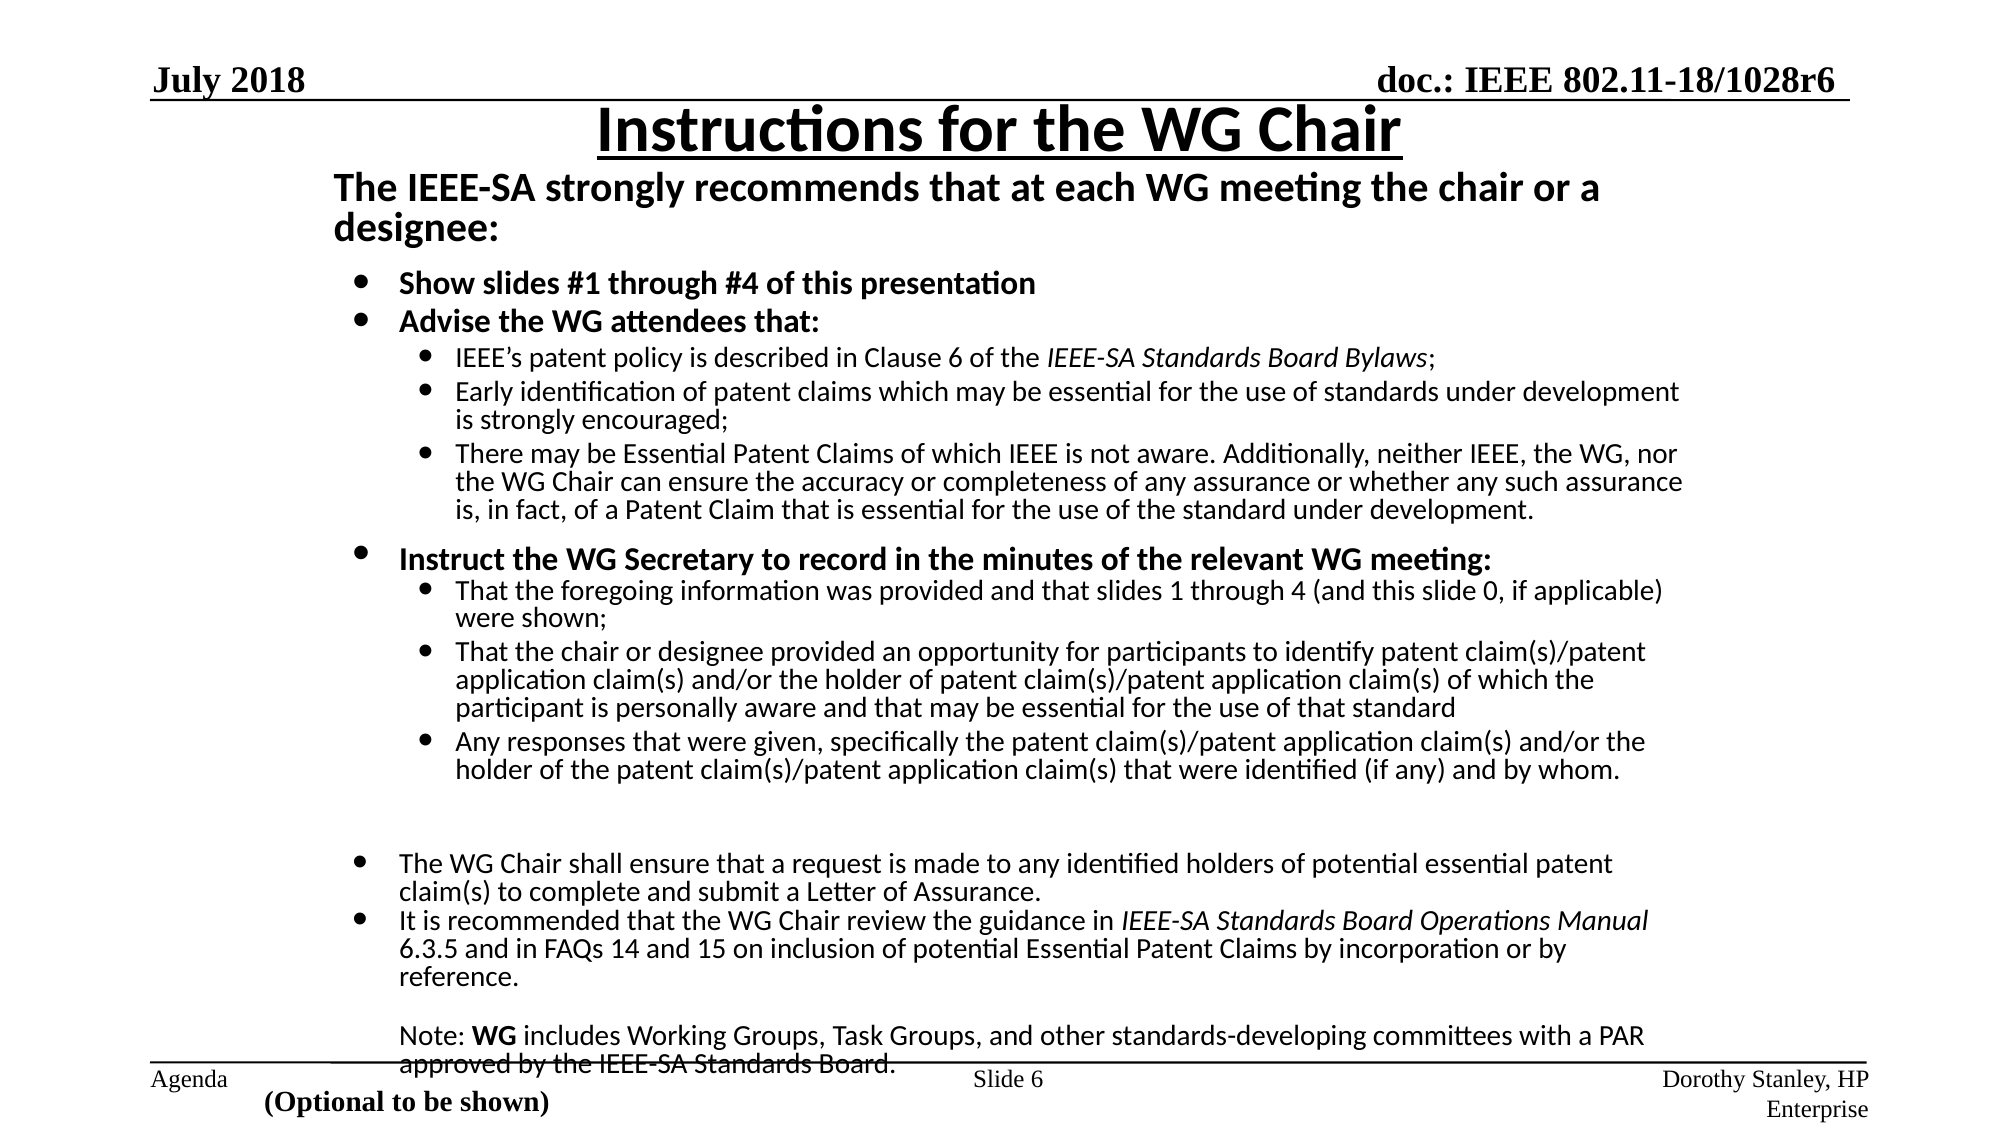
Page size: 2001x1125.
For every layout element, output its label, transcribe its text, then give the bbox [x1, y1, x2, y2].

list The IEEE-SA strongly recommends that at each WG meeting the chair or a designee: Show slides #1 through #4 of this presentation Advise the WG attendees that: IEEE’s patent policy is described in Clause 6 of the IEEE-SA Standards Board Bylaws; Early identification of patent claims which may be essential for the use of standards under development is strongly encouraged; There may be Essential Patent Claims of which IEEE is not aware. Additionally, neither IEEE, the WG, nor the WG Chair can ensure the accuracy or completeness of any assurance or whether any such assurance is, in fact, of a Patent Claim that is essential for the use of the standard under development. Instruct the WG Secretary to record in the minutes of the relevant WG meeting: That the foregoing information was provided and that slides 1 through 4 (and this slide 0, if applicable) were shown; That the chair or designee provided an opportunity for participants to identify patent claim(s)/patent application claim(s) and/or the holder of patent claim(s)/patent application claim(s) of which the participant is personally aware and that may be essential for the use of that standard Any responses that were given, specifically the patent claim(s)/patent application claim(s) and/or the holder of the patent claim(s)/patent application claim(s) that were identified (if any) and by whom. The WG Chair shall ensure that a request is made to any identified holders of potential essential patent claim(s) to complete and submit a Letter of Assurance. It is recommended that the WG Chair review the guidance in IEEE-SA Standards Board Operations Manual 6.3.5 and in FAQs 14 and 15 on inclusion of potential Essential Patent Claims by incorporation or by reference. Note: WG includes Working Groups, Task Groups, and other standards-developing committees with a PAR approved by the IEEE-SA Standards Board. [262, 162, 1700, 1075]
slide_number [152, 54, 567, 100]
slide_number Slide 6 [964, 1062, 1053, 1093]
text_box [362, 0, 1638, 137]
text_box [312, 137, 1700, 1050]
text_box (Optional to be shown) [249, 1074, 565, 1125]
footer Dorothy Stanley, HP Enterprise [1609, 1062, 1869, 1093]
